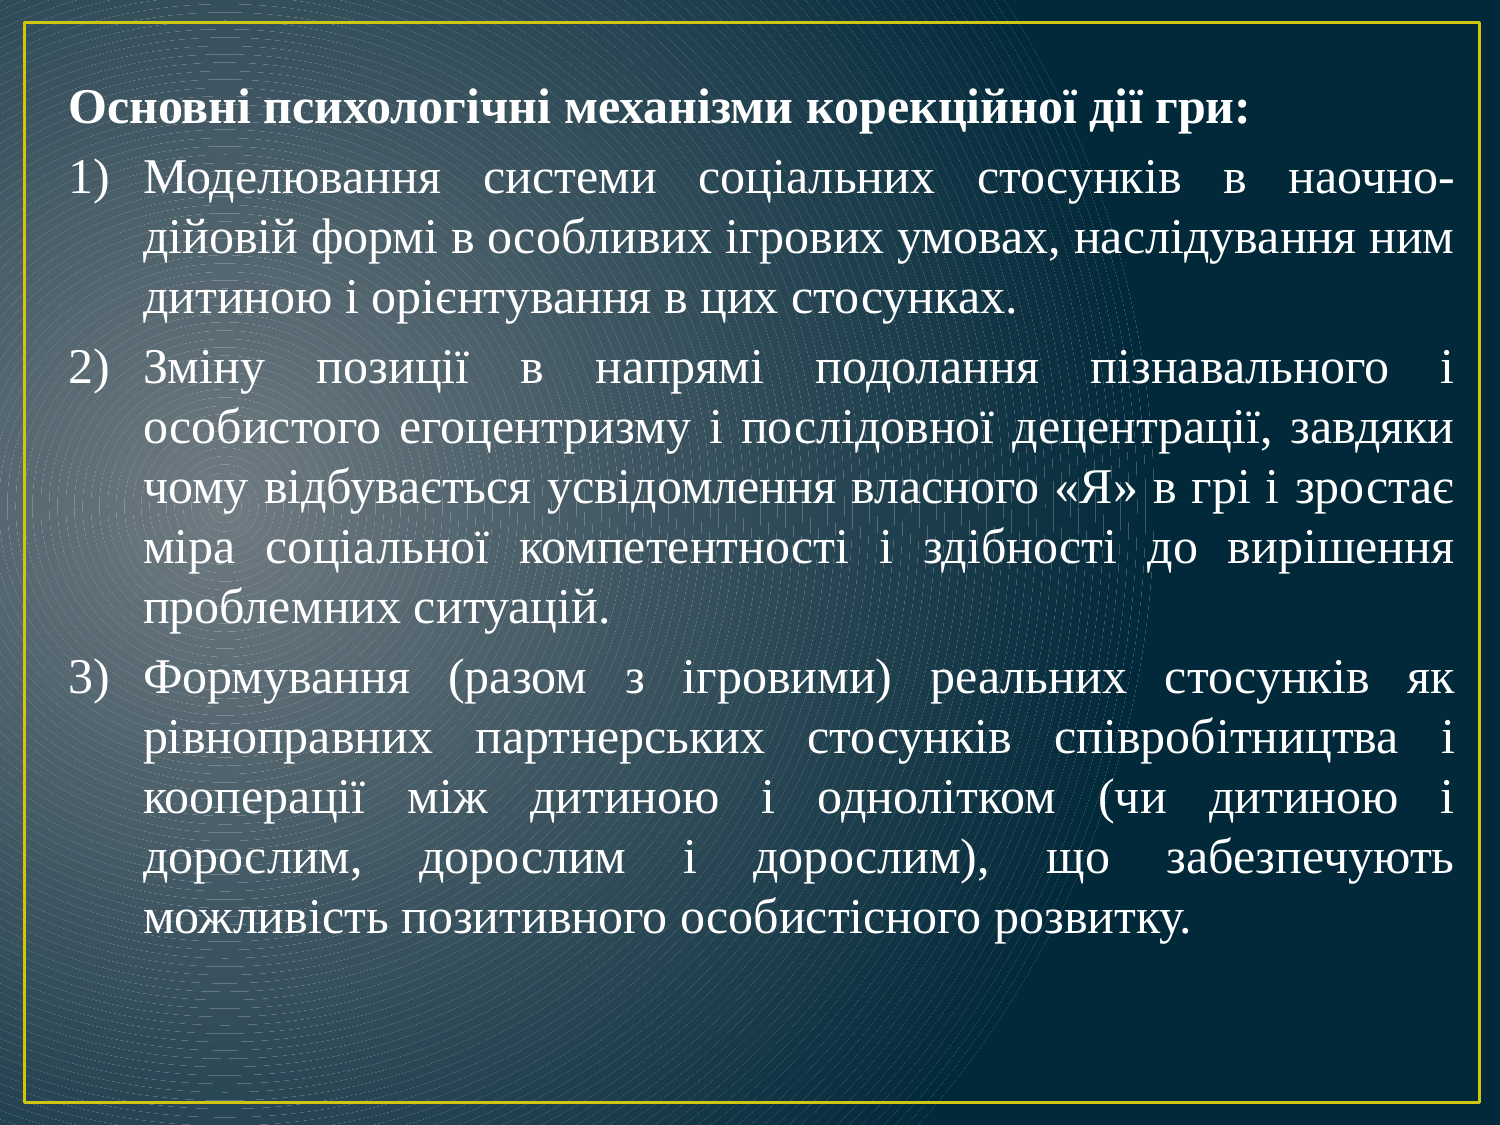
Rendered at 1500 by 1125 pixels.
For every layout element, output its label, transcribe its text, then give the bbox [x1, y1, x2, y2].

list Основні психологічні механізми корекційної дії гри: Моделювання системи соціальних стосунків в наочно-дійовій формі в особливих ігрових умовах, наслідування ним дитиною і орієнтування в цих стосунках. Зміну позиції в напрямі подолання пізнавального і особистого егоцентризму і послідовної децентрації, завдяки чому відбувається усвідомлення власного «Я» в грі і зростає міра соціальної компетентності і здібності до вирішення проблемних ситуацій. Формування (разом з ігровими) реальних стосунків як рівноправних партнерських стосунків співробітництва і кооперації між дитиною і однолітком (чи дитиною і дорослим, дорослим і дорослим), що забезпечують можливість позитивного особистісного розвитку. [53, 66, 1471, 1083]
